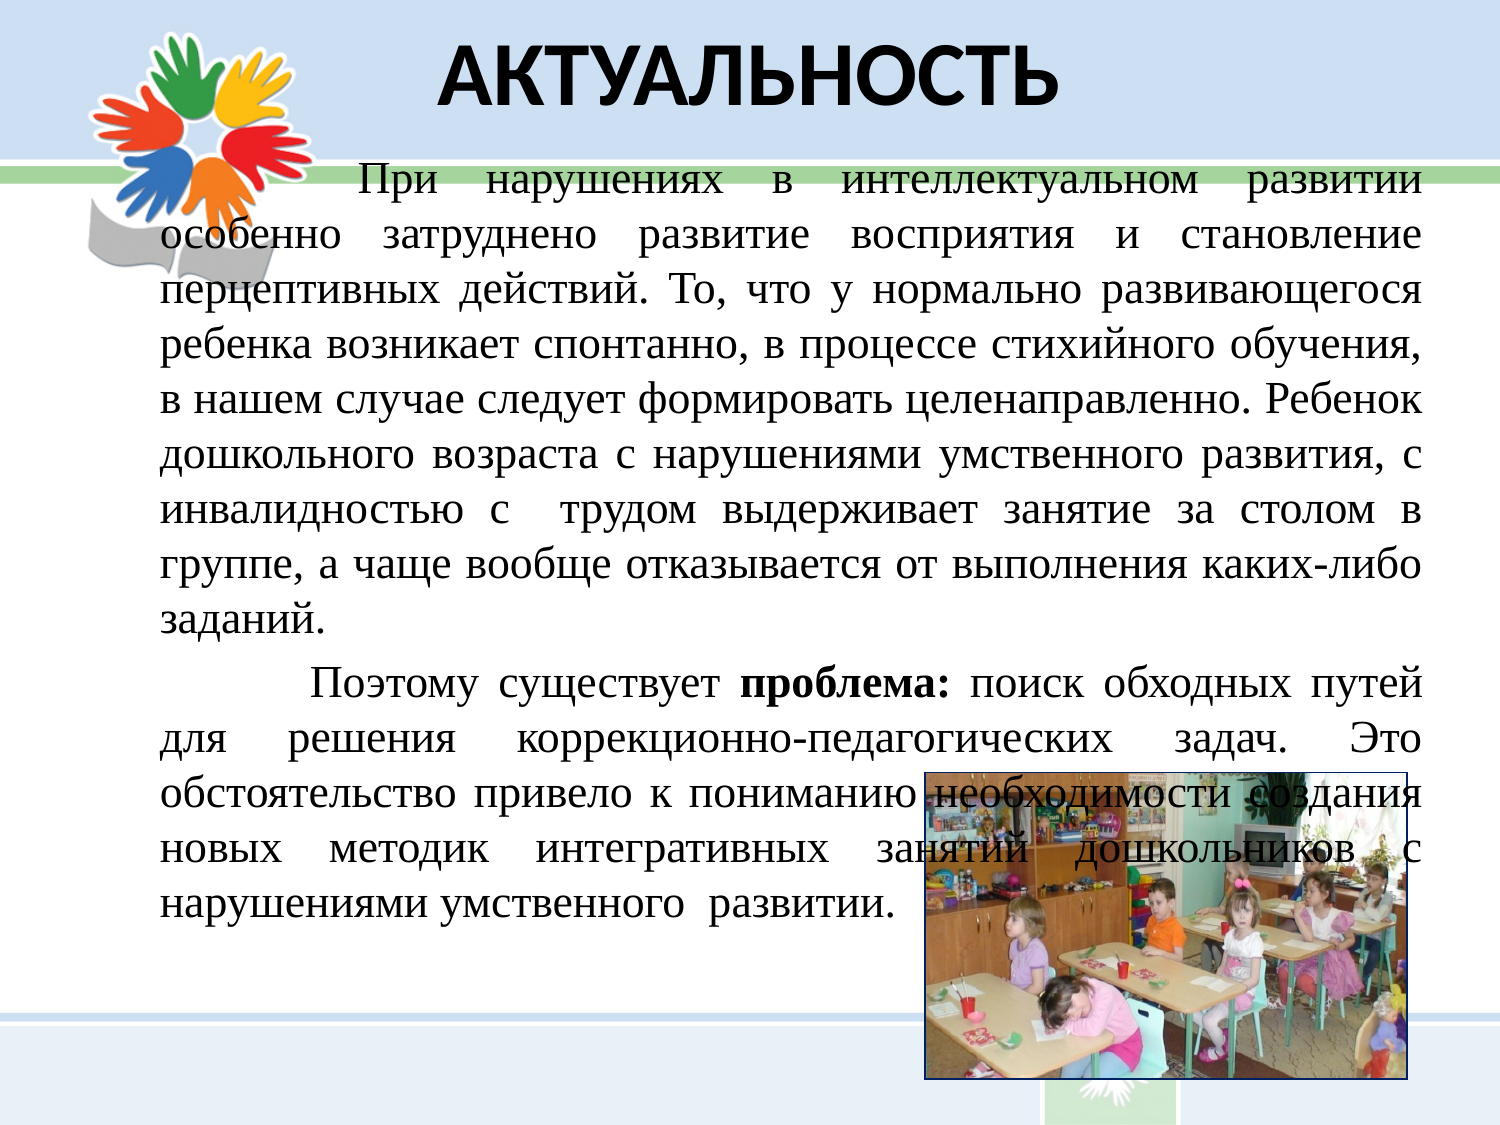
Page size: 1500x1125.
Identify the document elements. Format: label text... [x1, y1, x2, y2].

picture [0, 0, 1500, 1125]
title АКТУАЛЬНОСТЬ [75, 0, 1425, 138]
list При нарушениях в интеллектуальном развитии особенно затруднено развитие восприятия и становление перцептивных действий. То, что у нормально развивающегося ребенка возникает спонтанно, в процессе стихийного обучения, в нашем случае следует формировать целенаправленно. Ребенок дошкольного возраста с нарушениями умственного развития, с инвалидностью с трудом выдерживает занятие за столом в группе, а чаще вообще отказывается от выполнения каких-либо заданий. Поэтому существует проблема: поиск обходных путей для решения коррекционно-педагогических задач. Это обстоятельство привело к пониманию необходимости создания новых методик интегративных занятий дошкольников с нарушениями умственного развитии. [88, 140, 1439, 1083]
